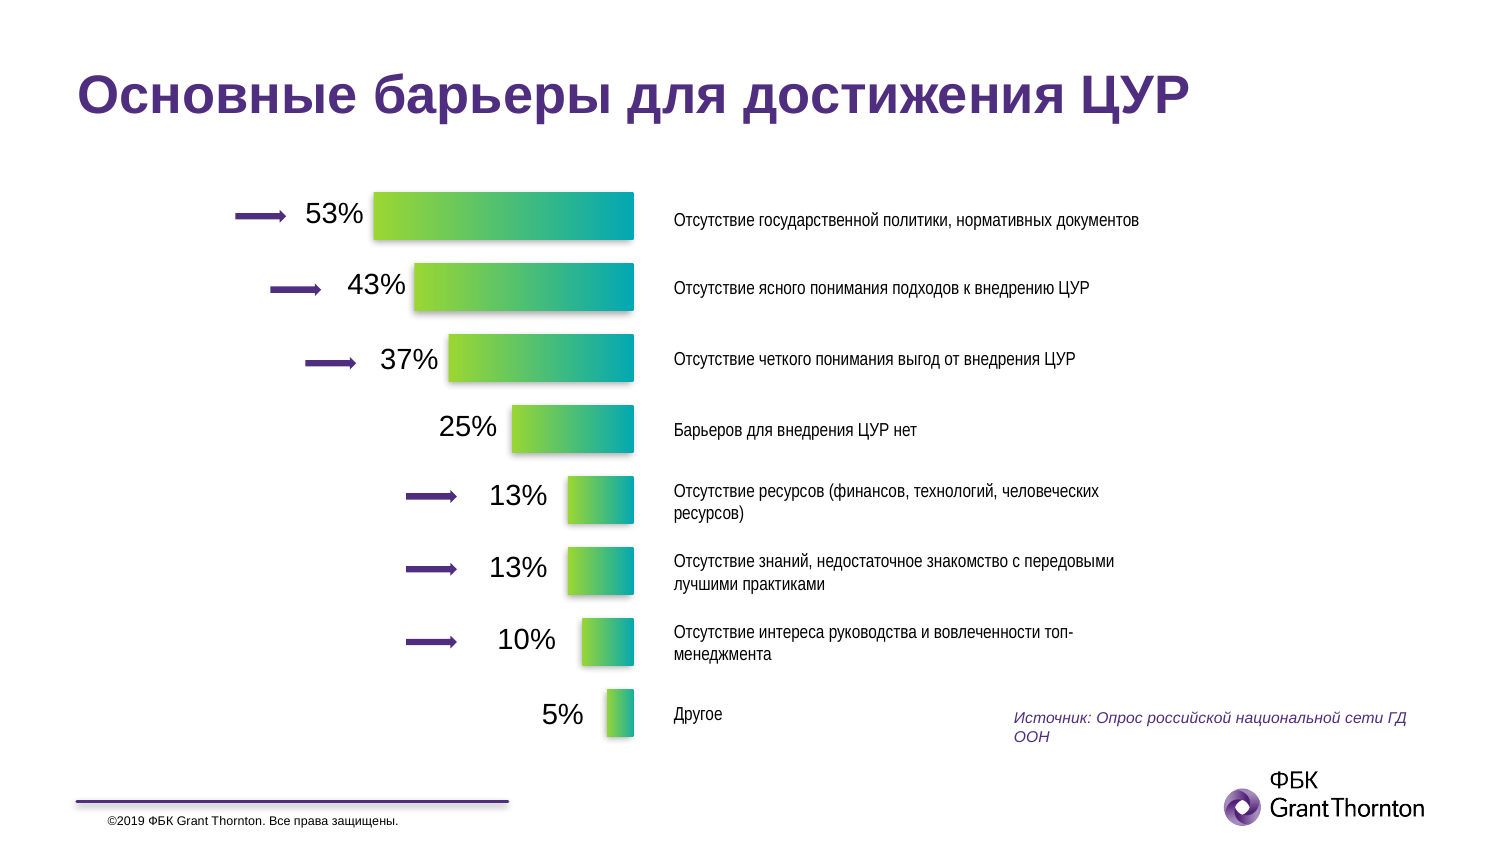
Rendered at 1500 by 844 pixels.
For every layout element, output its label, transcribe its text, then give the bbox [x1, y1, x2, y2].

text_box 25% [380, 407, 498, 443]
text_box [511, 405, 634, 453]
title Основные барьеры для достижения ЦУР [77, 58, 1424, 198]
text_box [406, 566, 430, 573]
text_box Отсутствие ресурсов (финансов, технологий, человеческих ресурсов) [673, 478, 1168, 524]
text_box 13% [430, 548, 548, 584]
text_box [373, 192, 634, 240]
text_box [448, 334, 634, 382]
text_box Другое [673, 701, 1168, 725]
text_box [305, 360, 321, 367]
text_box [606, 689, 634, 737]
text_box [414, 263, 634, 311]
text_box 53% [246, 194, 364, 230]
text_box [235, 213, 246, 220]
text_box Отсутствие знаний, недостаточное знакомство с передовыми лучшими практиками [673, 548, 1168, 594]
text_box [567, 547, 634, 595]
text_box 43% [288, 265, 406, 301]
text_box 37% [321, 340, 439, 376]
text_box 5% [466, 695, 584, 731]
text_box [582, 618, 634, 666]
text_box 10% [438, 620, 556, 656]
text_box [270, 286, 288, 293]
text_box [406, 638, 438, 646]
text_box Барьеров для внедрения ЦУР нет [673, 417, 1168, 440]
text_box Отсутствие четкого понимания выгод от внедрения ЦУР [673, 346, 1168, 369]
text_box 13% [430, 476, 548, 512]
text_box Отсутствие интереса руководства и вовлеченности топ-менеджмента [673, 619, 1168, 665]
picture [1223, 771, 1424, 826]
text_box Отсутствие ясного понимания подходов к внедрению ЦУР [673, 275, 1168, 299]
text_box Источник: Опрос российской национальной сети ГД ООН [1013, 707, 1446, 746]
text_box [567, 476, 634, 524]
text_box Отсутствие государственной политики, нормативных документов [673, 207, 1168, 230]
text_box [406, 493, 430, 500]
